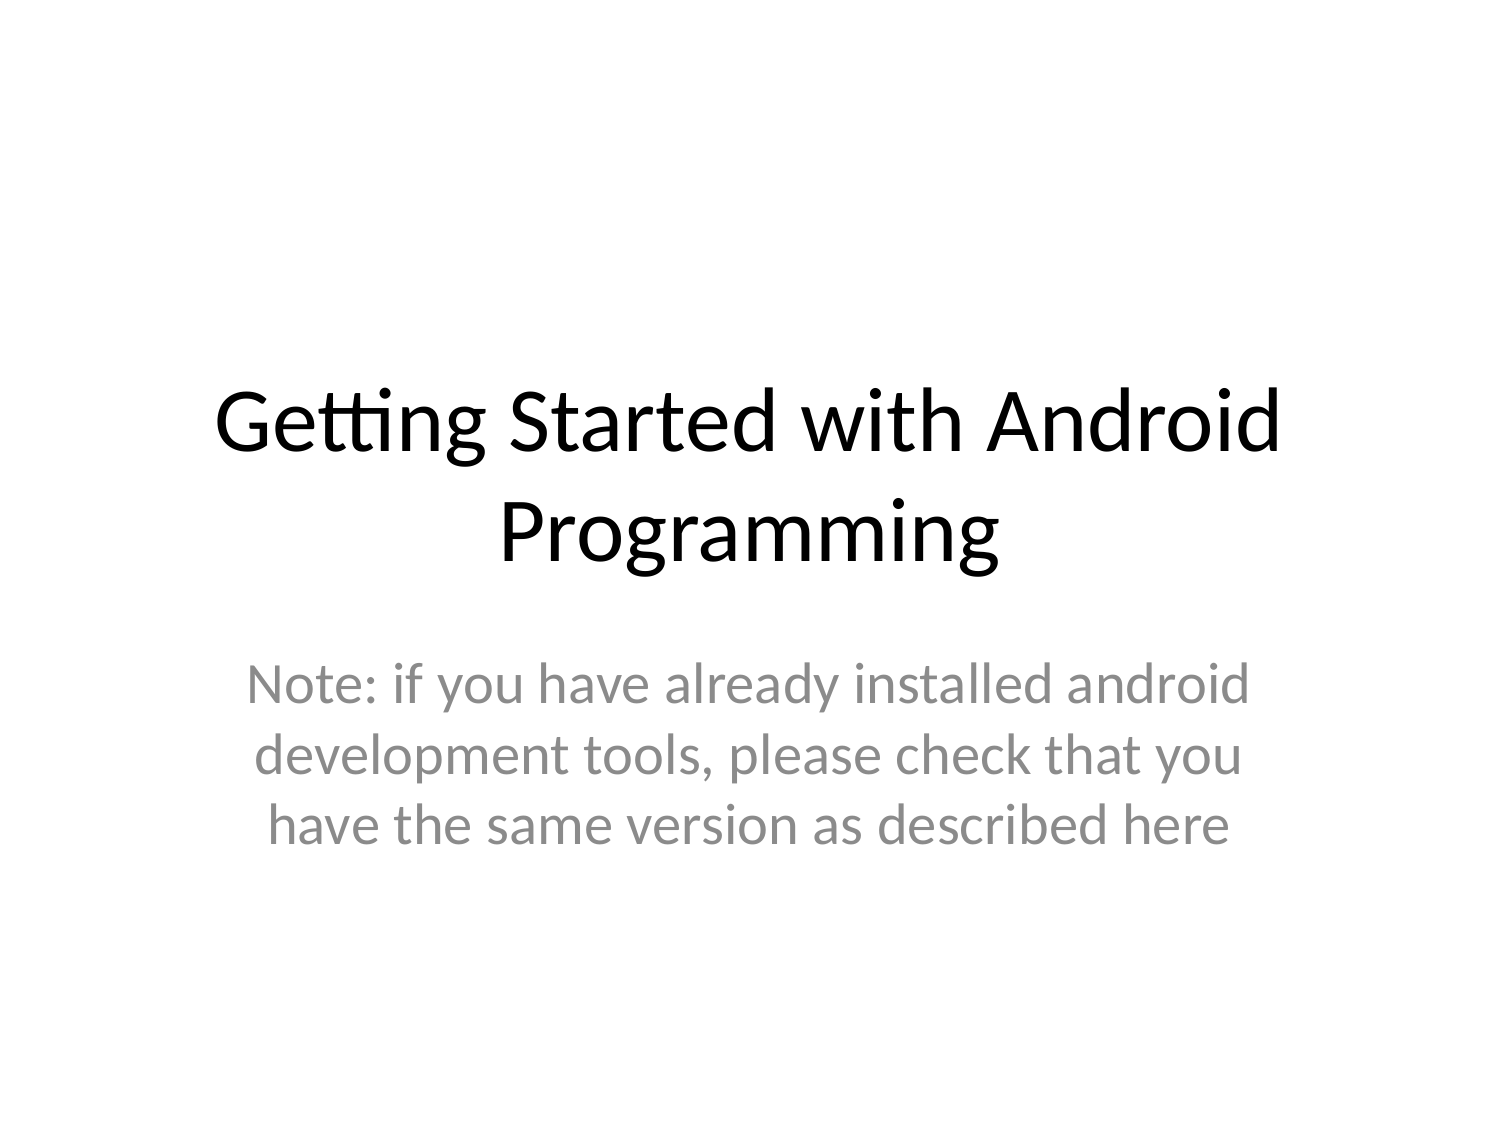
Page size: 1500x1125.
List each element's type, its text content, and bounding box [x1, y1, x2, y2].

subtitle Note: if you have already installed android development tools, please check that you have the same version as described here [225, 637, 1275, 925]
title Getting Started with Android Programming [112, 349, 1388, 591]
